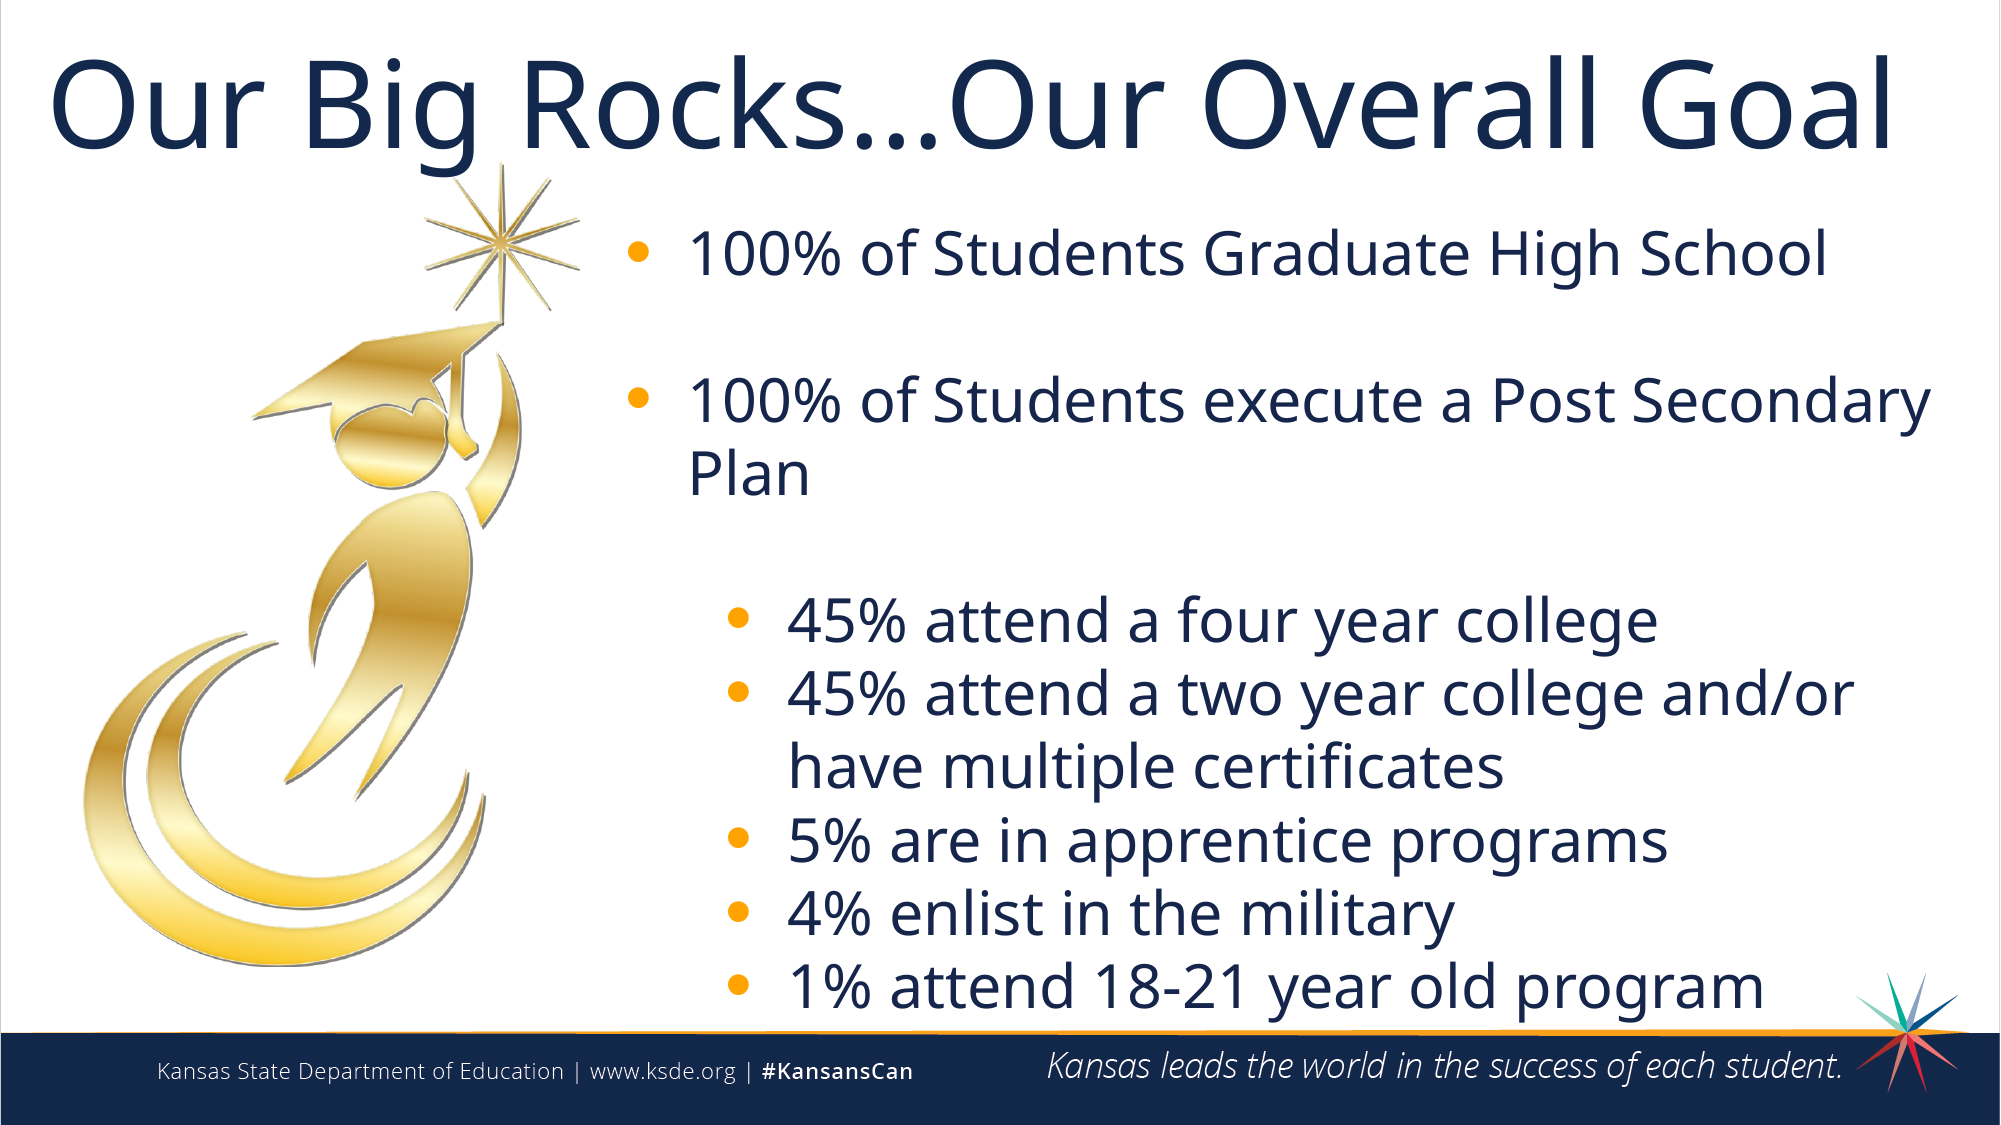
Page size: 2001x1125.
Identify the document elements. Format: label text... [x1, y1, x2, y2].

text_box 100% of Students Graduate High School 100% of Students execute a Post Secondary Plan 45% attend a four year college 45% attend a two year college and/or have multiple certificates 5% are in apprentice programs 4% enlist in the military 1% attend 18-21 year old program [610, 206, 2000, 1029]
text_box Our Big Rocks…Our Overall Goal [31, 18, 1930, 180]
picture [0, 0, 2000, 1125]
